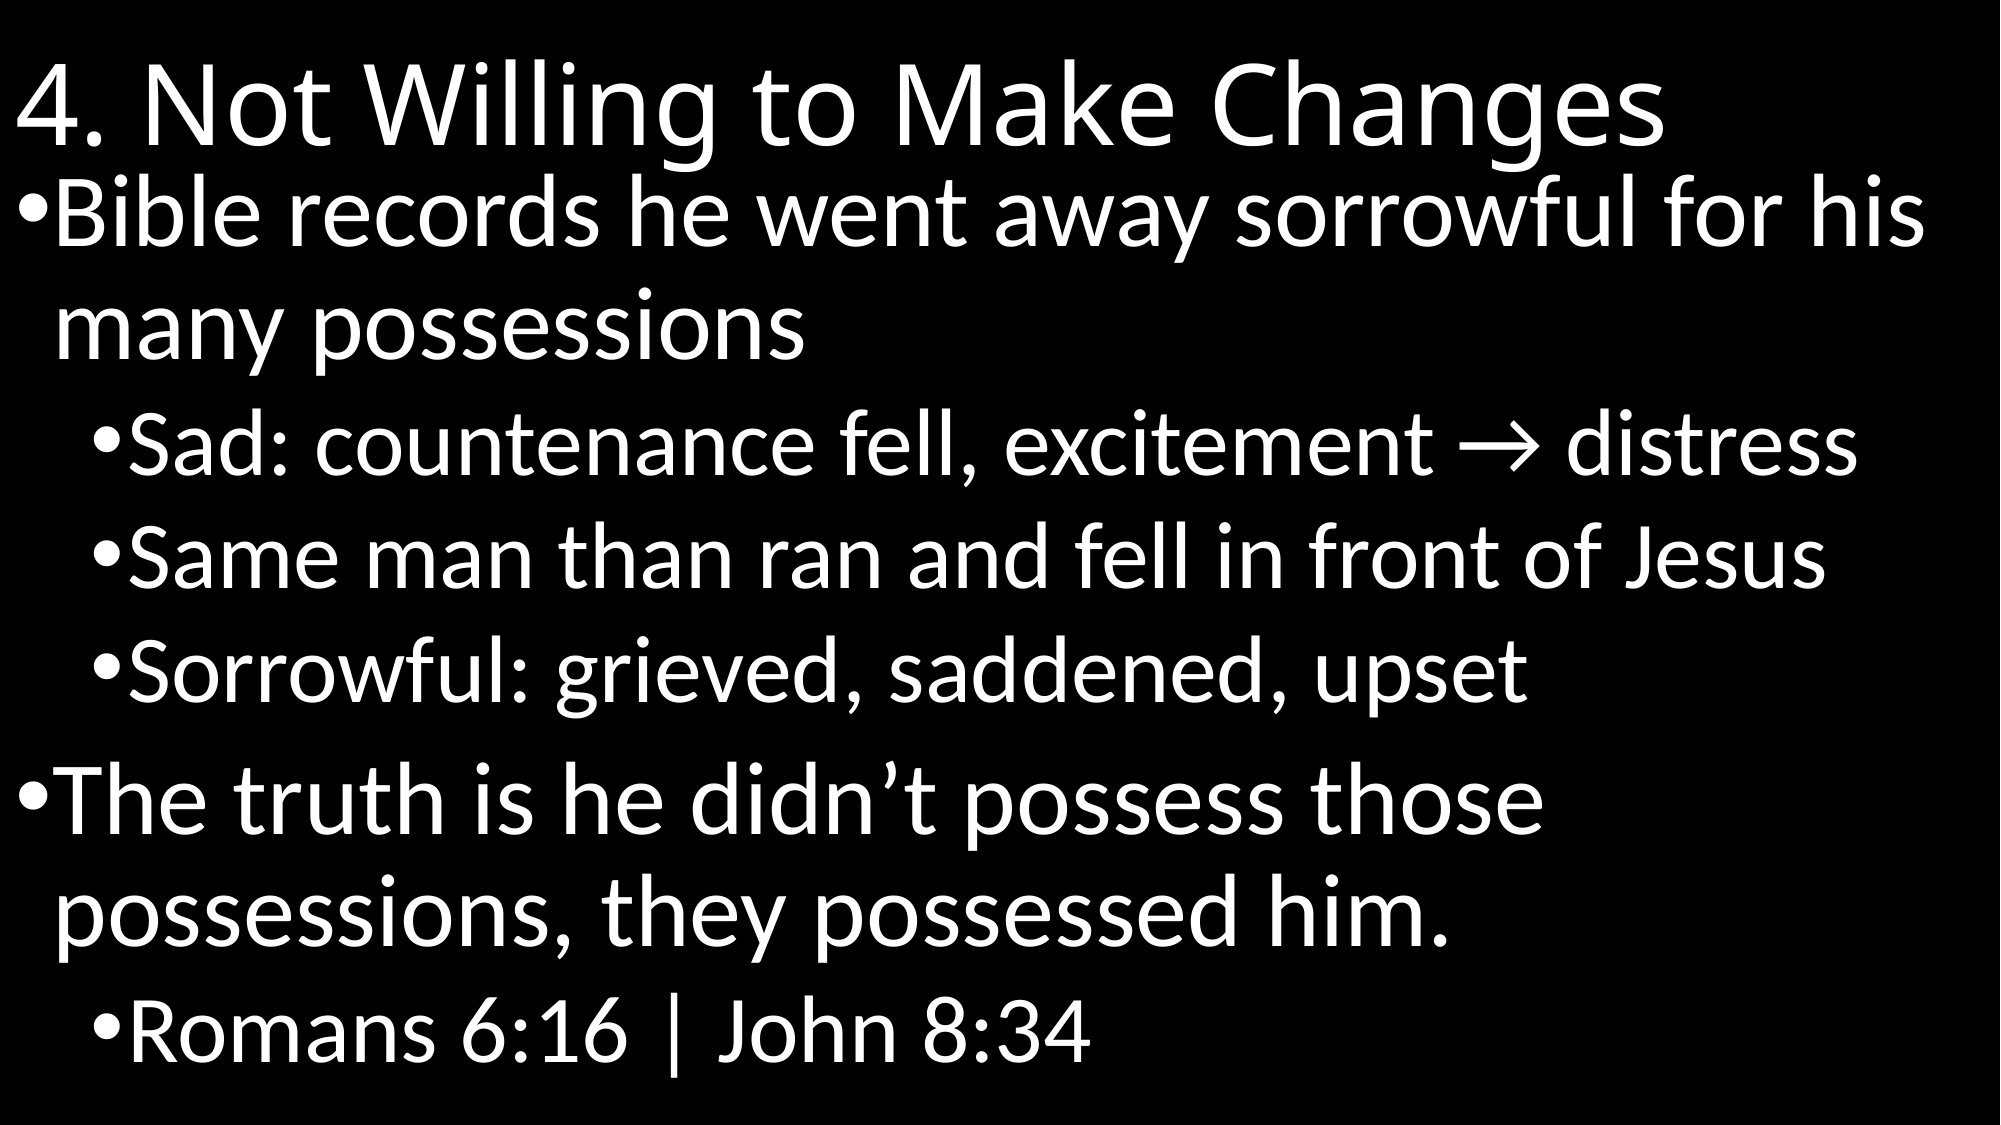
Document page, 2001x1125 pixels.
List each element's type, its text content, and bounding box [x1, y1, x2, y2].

title 4. Not Willing to Make Changes [0, 0, 2000, 149]
list Bible records he went away sorrowful for his many possessions Sad: countenance fell, excitement → distress Same man than ran and fell in front of Jesus Sorrowful: grieved, saddened, upset The truth is he didn’t possess those possessions, they possessed him. Romans 6:16 | John 8:34 [0, 149, 2000, 1125]
